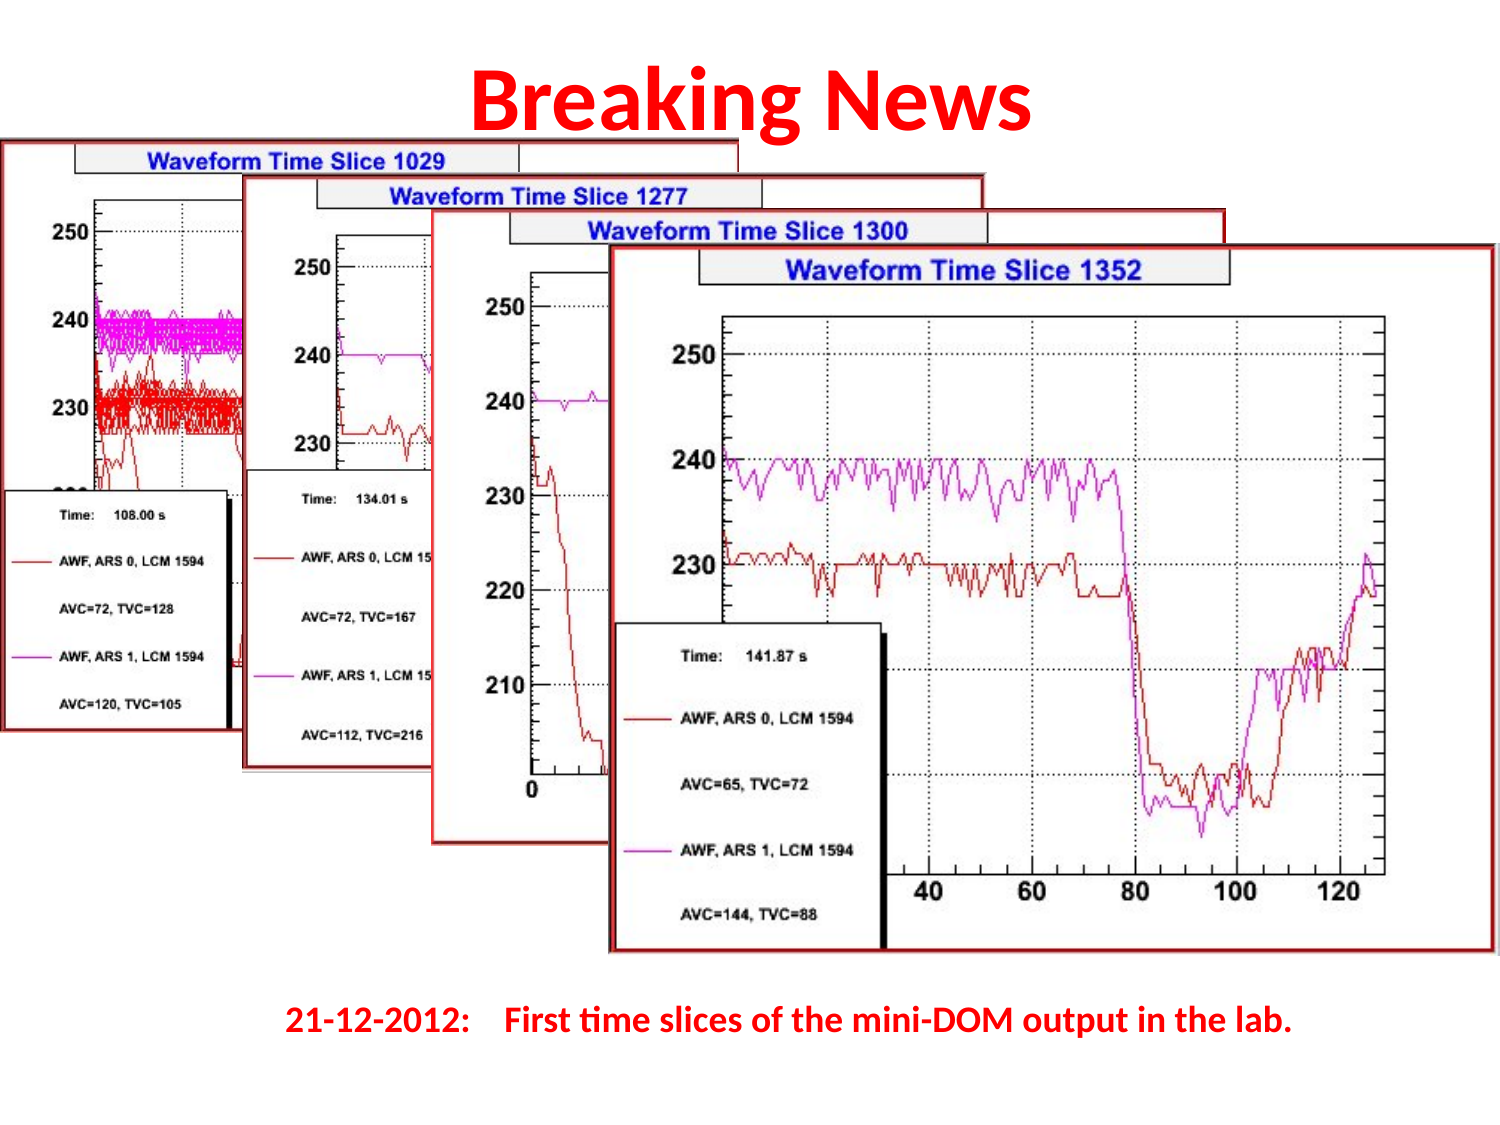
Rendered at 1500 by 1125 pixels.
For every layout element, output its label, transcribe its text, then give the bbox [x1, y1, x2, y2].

title Breaking News [76, 0, 1427, 188]
picture [0, 136, 1500, 956]
text_box 21-12-2012: First time slices of the mini-DOM output in the lab. [270, 987, 1309, 1048]
